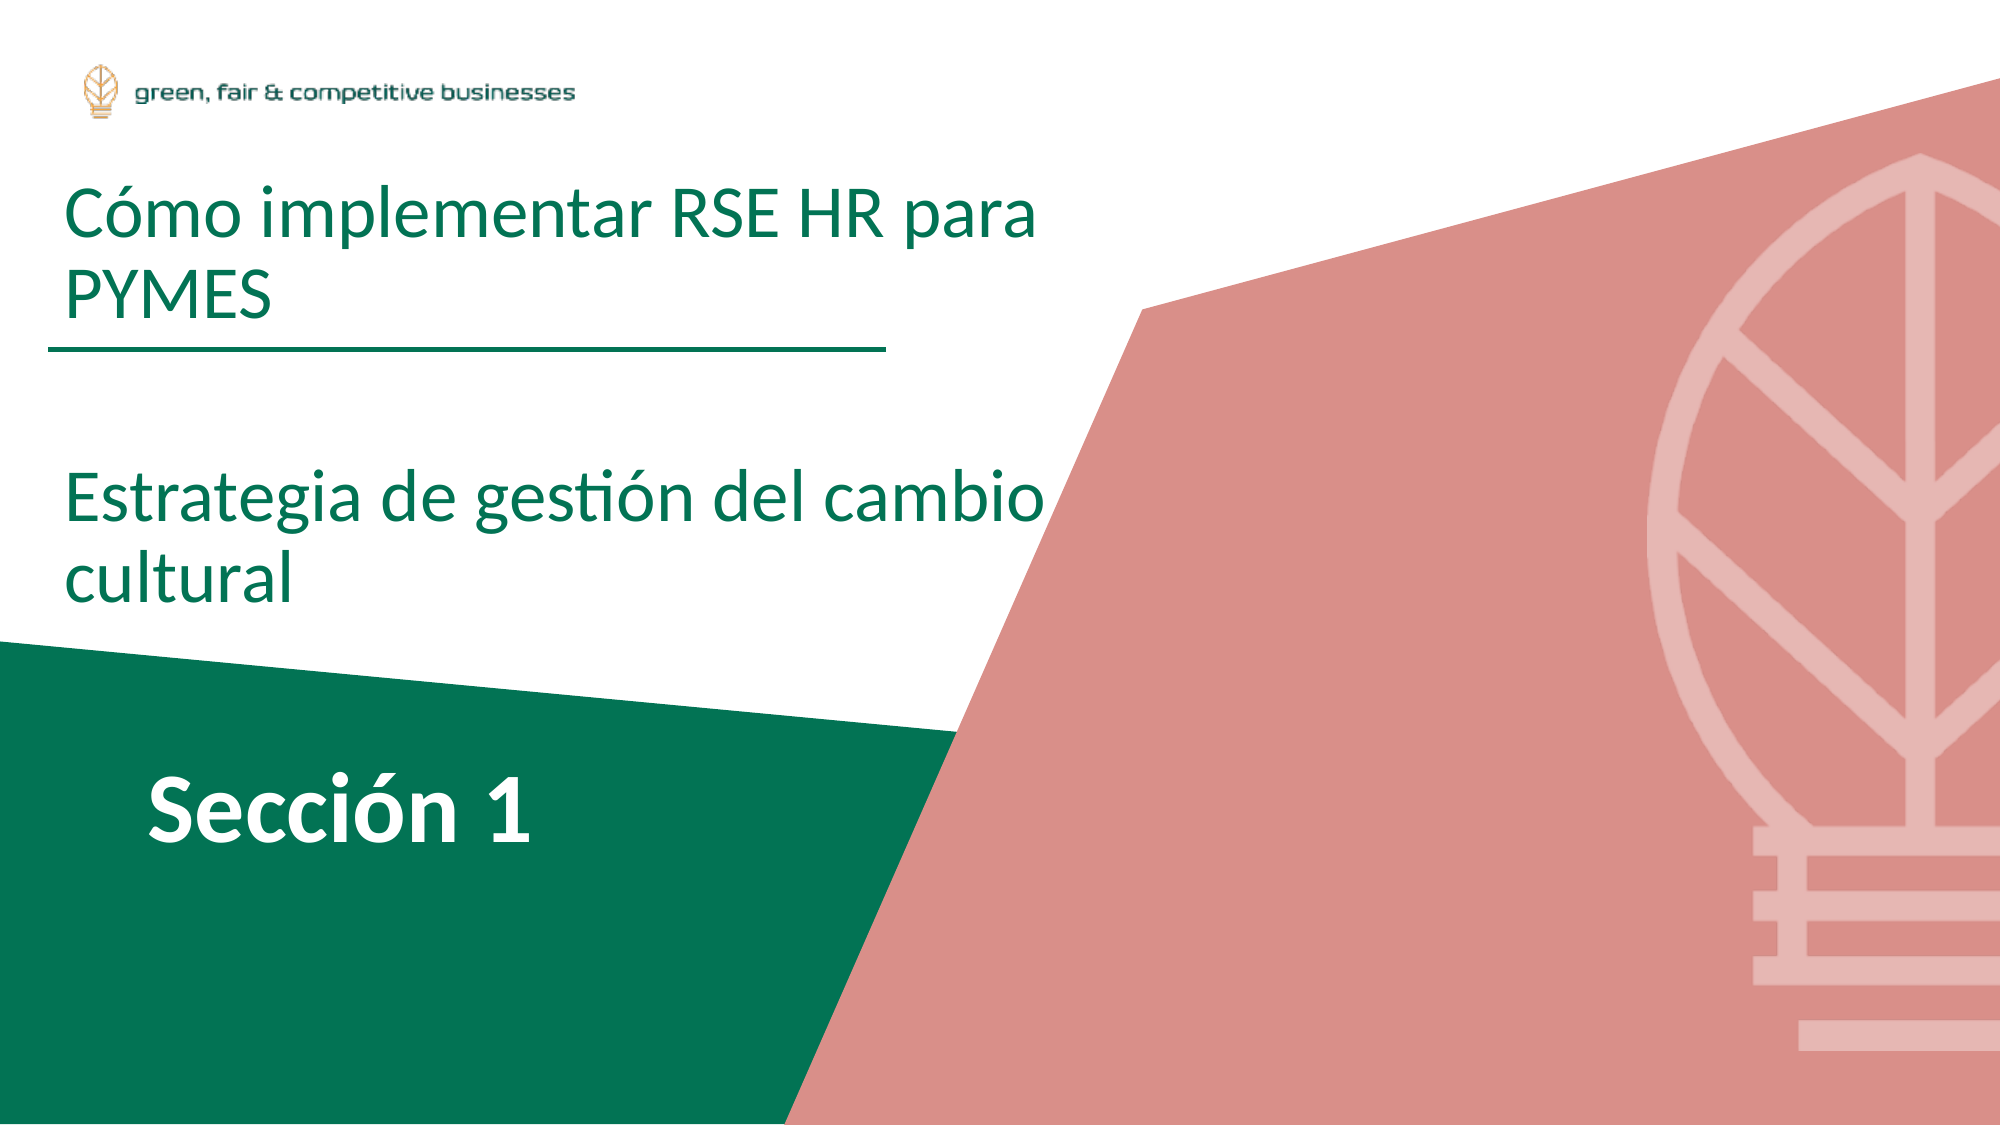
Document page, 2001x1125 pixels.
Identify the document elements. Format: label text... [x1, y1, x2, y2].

picture [1647, 153, 2000, 1051]
text_box Sección 1 [32, 735, 650, 871]
list Cómo implementar RSE HR para PYMES Estrategia de gestión del cambio cultural [49, 164, 1250, 361]
picture [66, 51, 583, 133]
